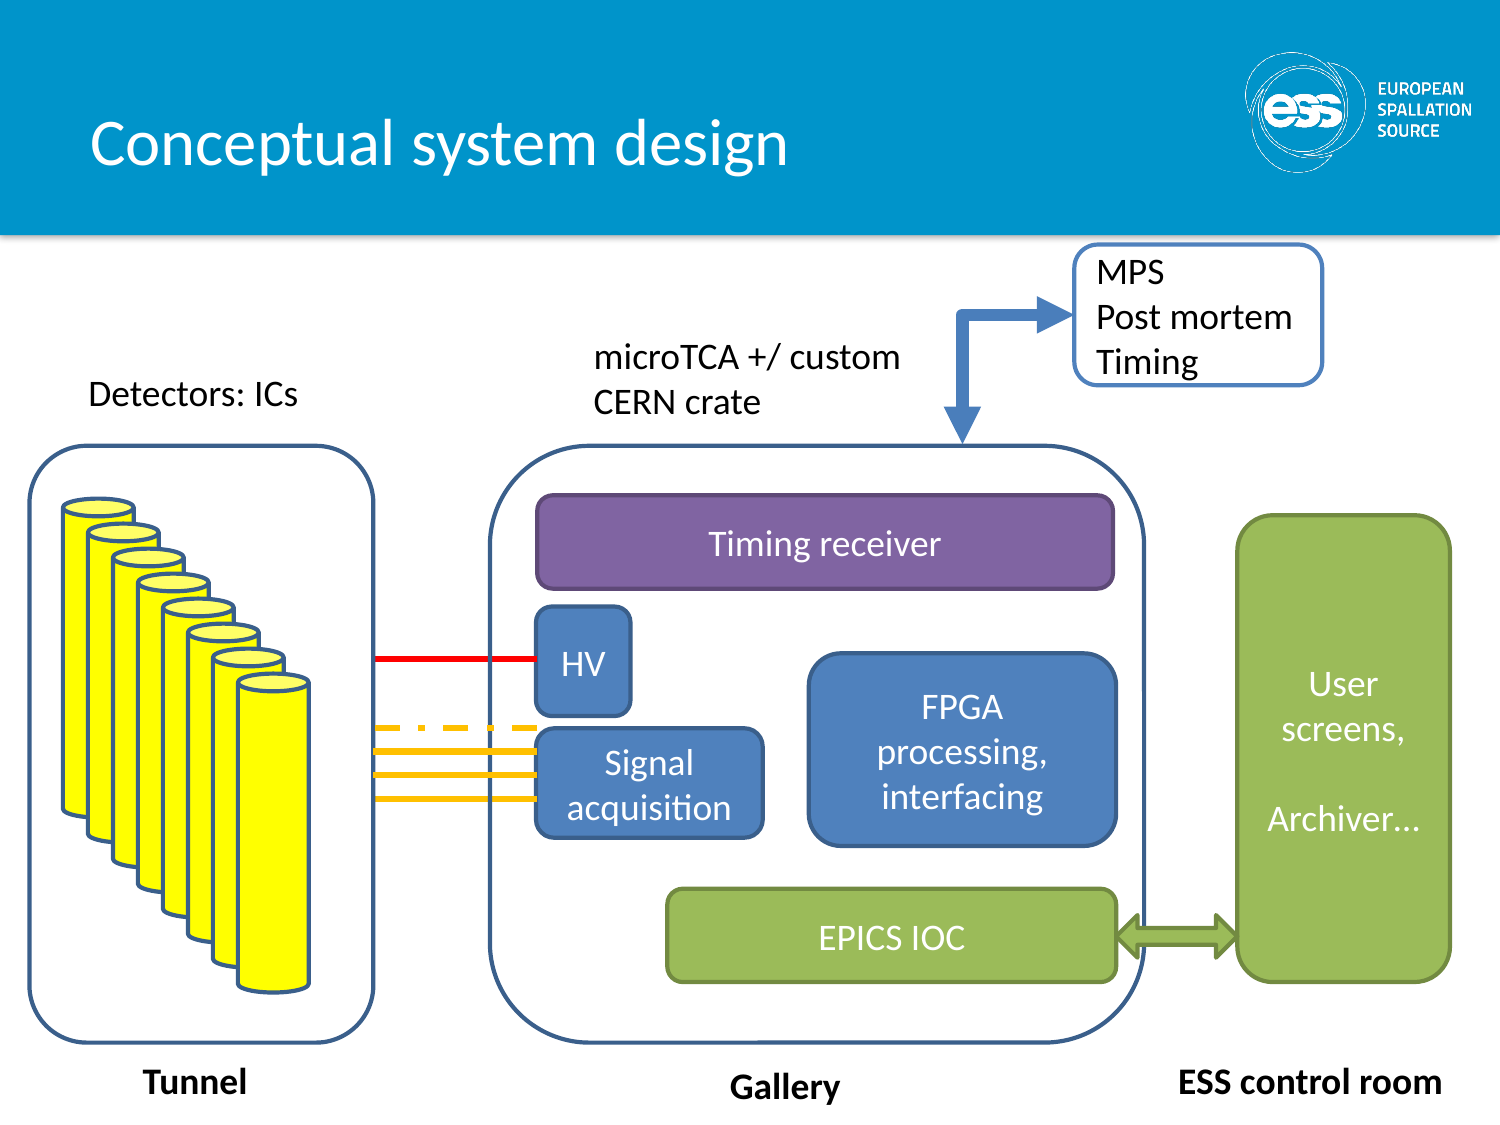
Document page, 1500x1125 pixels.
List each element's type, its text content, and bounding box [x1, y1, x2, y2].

picture [1443, 86, 1450, 93]
picture [1454, 83, 1458, 94]
picture [1436, 104, 1444, 115]
picture [1432, 125, 1438, 136]
text_box ESS control room [1163, 1049, 1479, 1110]
slide_number 4 [1074, 1042, 1425, 1103]
picture [1400, 83, 1407, 94]
picture [1409, 104, 1415, 115]
text_box Detectors: ICs [73, 361, 319, 422]
text_box Tunnel [127, 1049, 374, 1110]
picture [1422, 125, 1428, 134]
text_box [487, 443, 1147, 1045]
picture [1264, 94, 1342, 127]
text_box microTCA +/ custom CERN crate [578, 324, 951, 429]
text_box Gallery [715, 1054, 961, 1114]
picture [1379, 83, 1385, 94]
picture [1398, 109, 1406, 115]
picture [1389, 104, 1393, 115]
text_box MPS Post mortem Timing [1072, 242, 1325, 388]
picture [1423, 83, 1430, 94]
title Conceptual system design [75, 45, 1247, 233]
text_box [27, 443, 376, 1045]
picture [1418, 104, 1423, 115]
text_box [1114, 913, 1240, 960]
text_box User screens, Archiver… [1235, 513, 1453, 985]
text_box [962, 314, 1075, 445]
